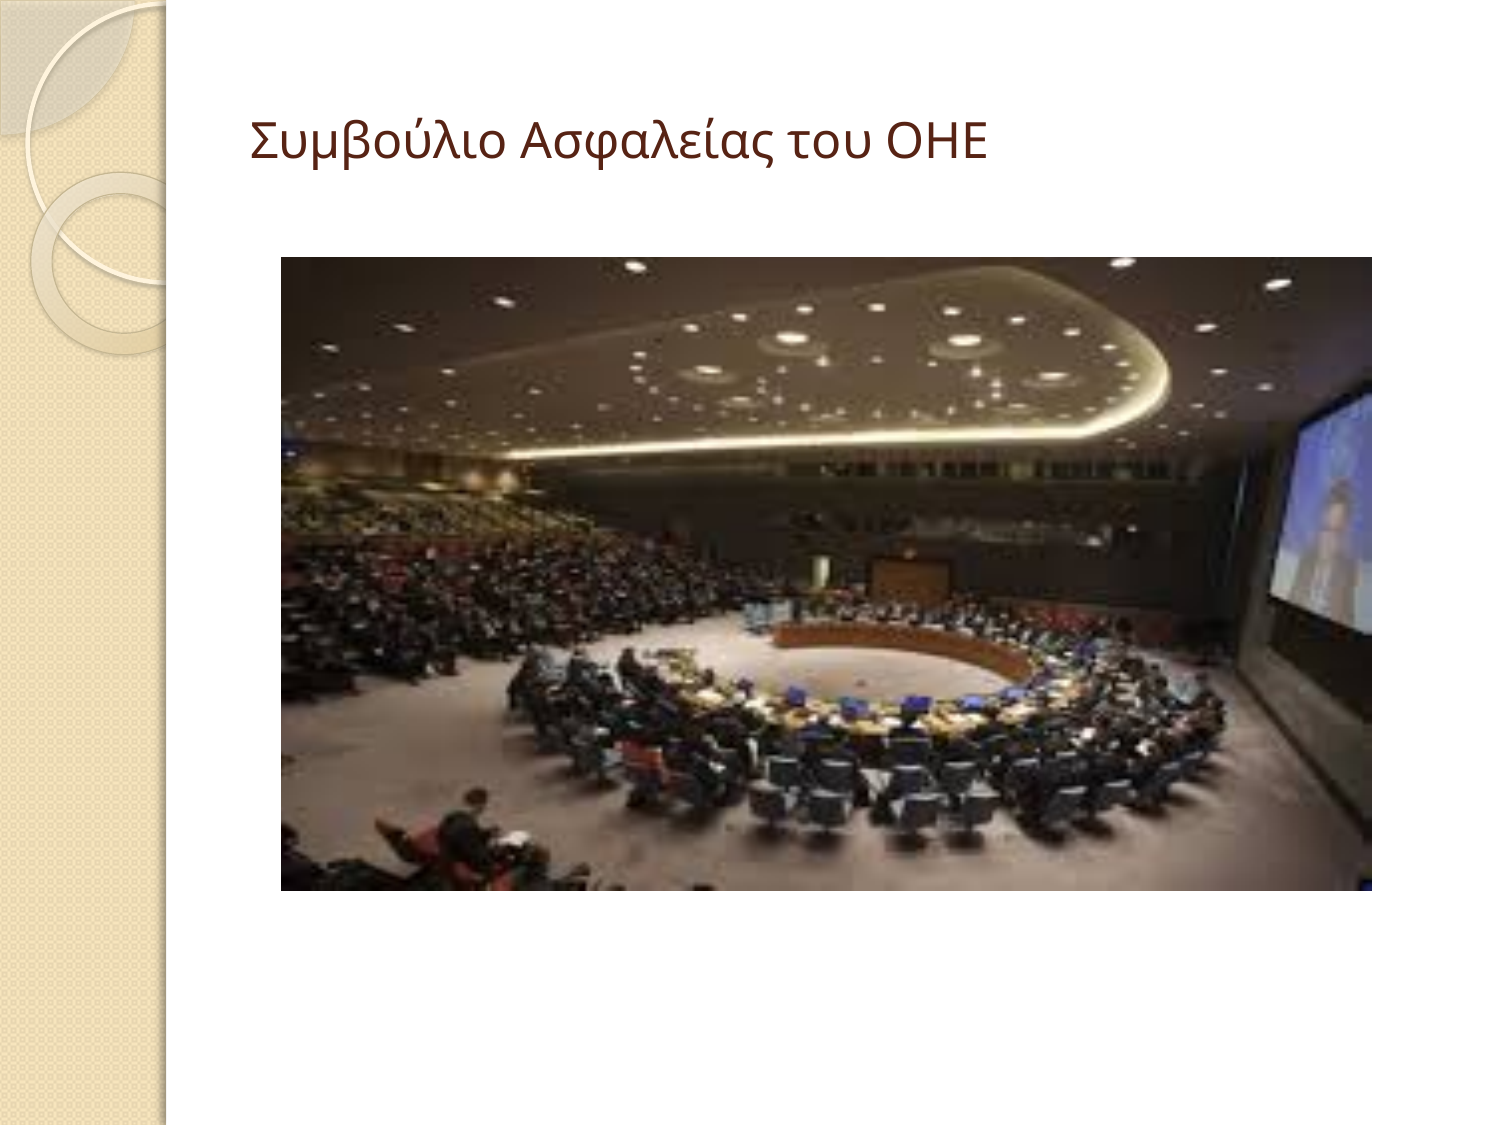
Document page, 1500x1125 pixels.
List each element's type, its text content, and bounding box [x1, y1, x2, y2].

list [280, 257, 1372, 891]
title Συμβούλιο Ασφαλείας του ΟΗΕ [235, 45, 1466, 233]
